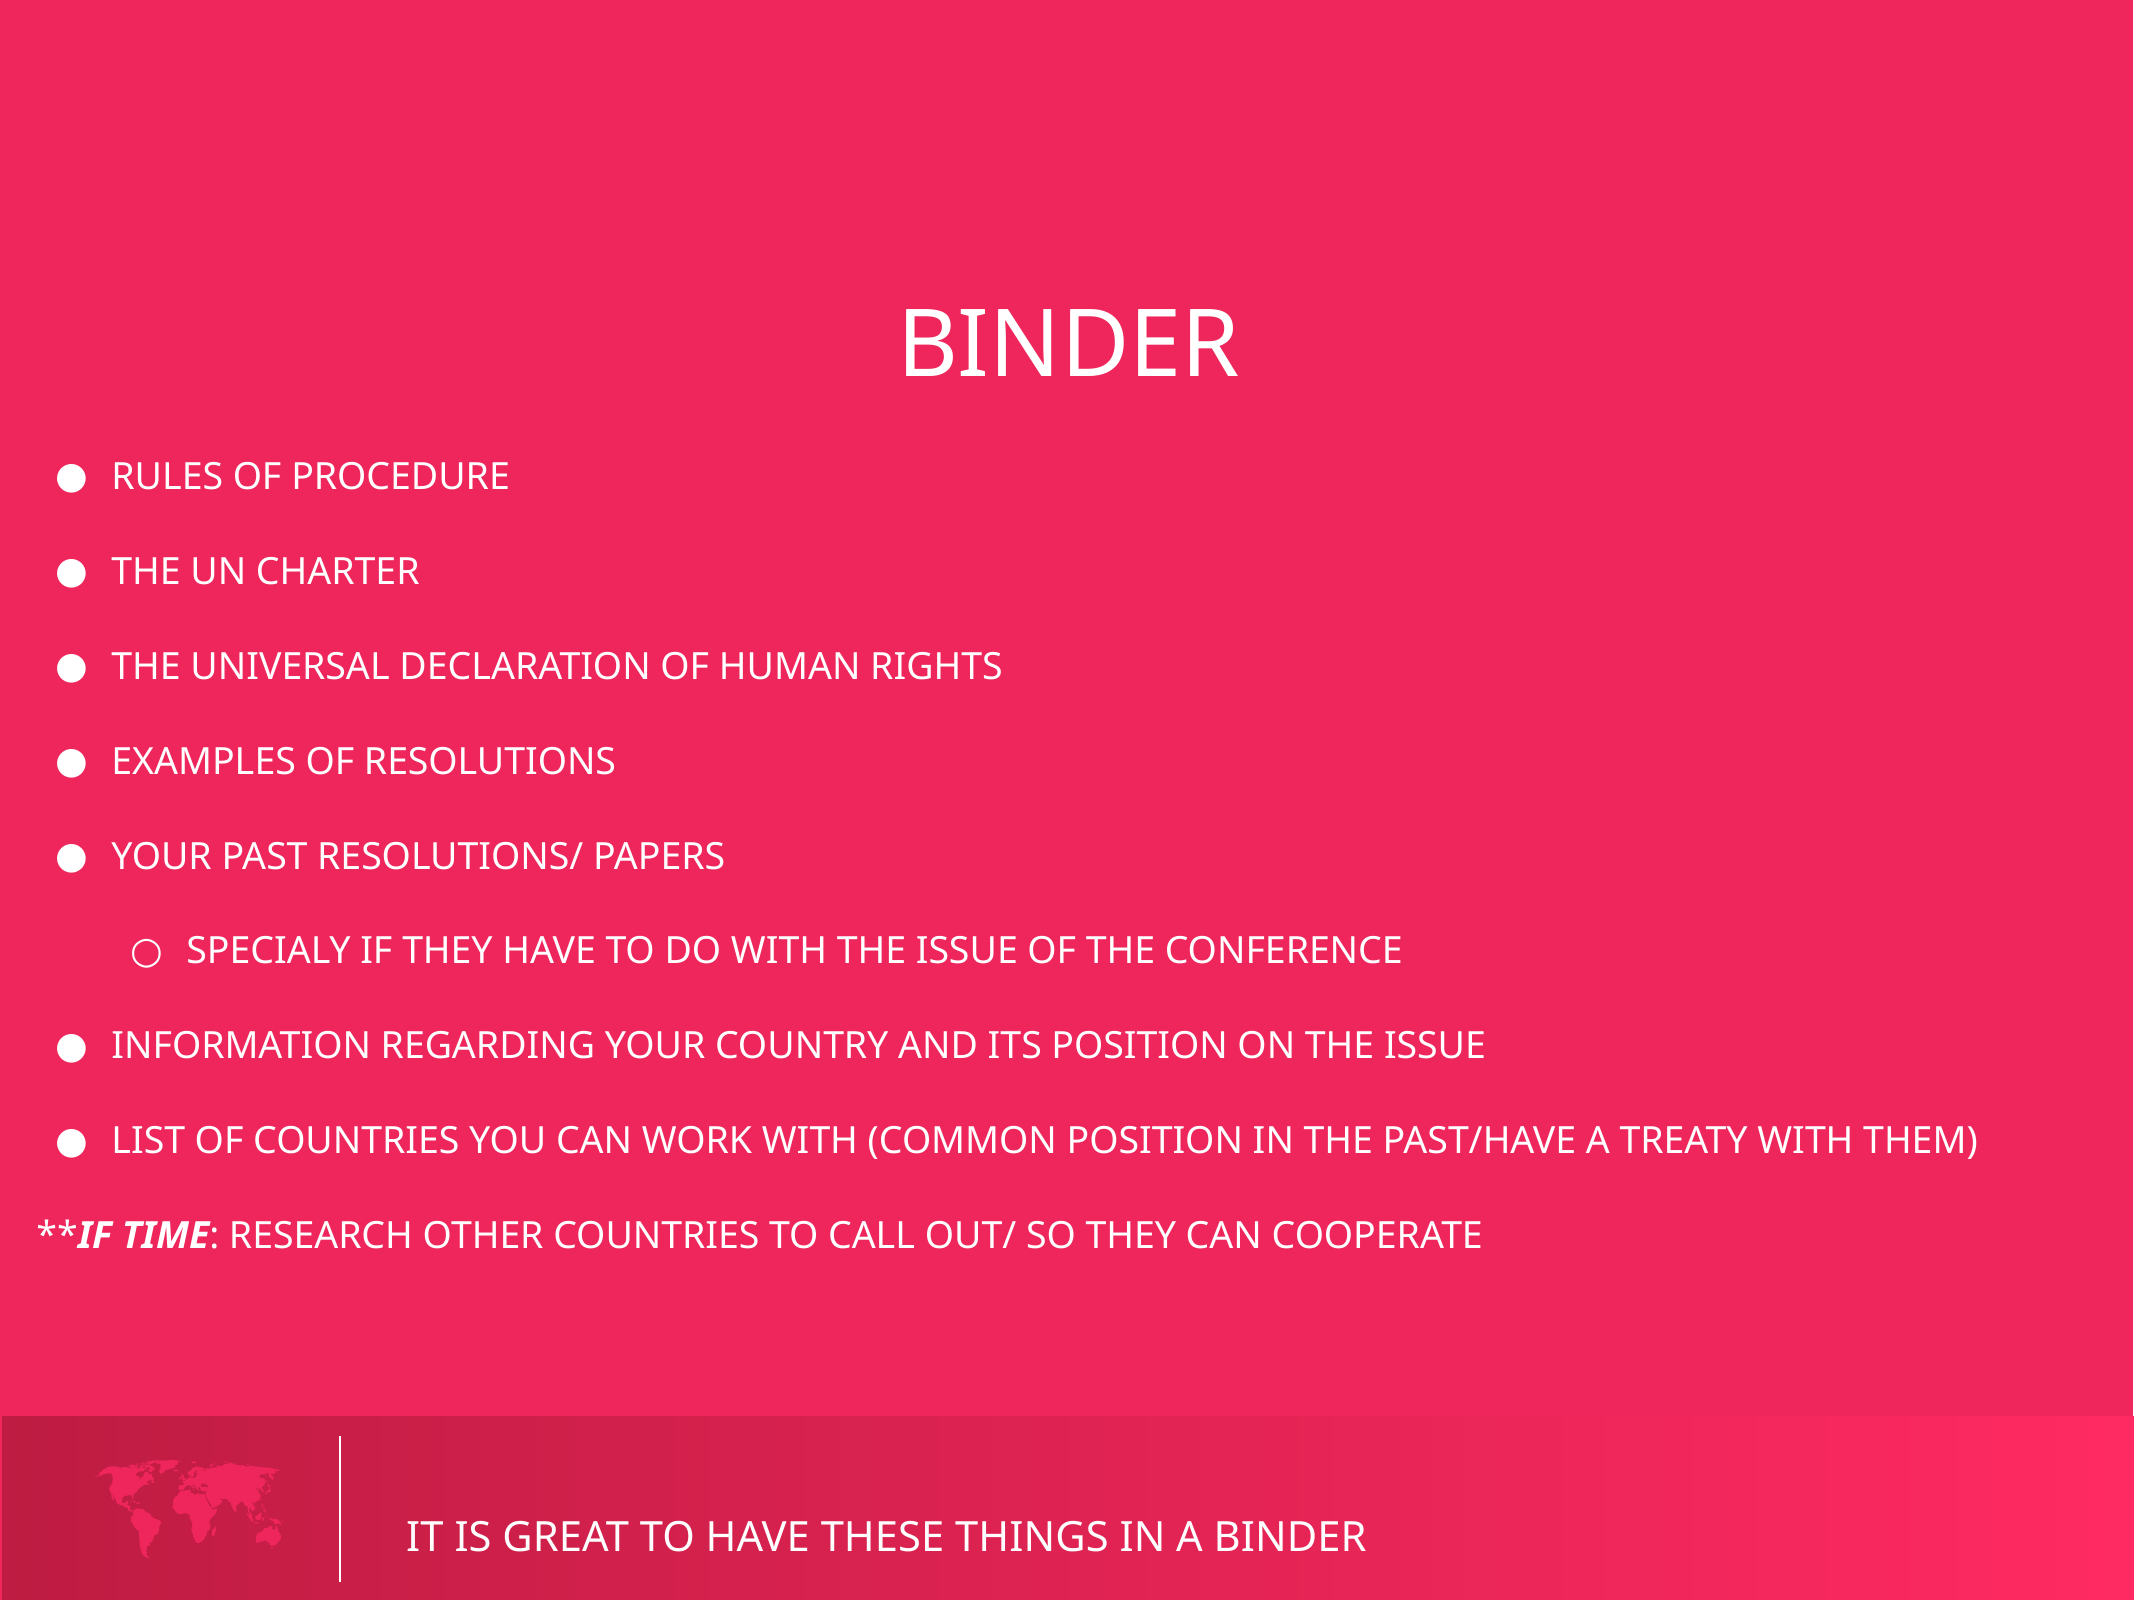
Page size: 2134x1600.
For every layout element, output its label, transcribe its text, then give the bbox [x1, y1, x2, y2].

text_box BINDER [853, 241, 1284, 372]
text_box IT IS GREAT TO HAVE THESE THINGS IN A BINDER [397, 1448, 1888, 1568]
text_box RULES OF PROCEDURE THE UN CHARTER THE UNIVERSAL DECLARATION OF HUMAN RIGHTS EXAMPLES OF RESOLUTIONS YOUR PAST RESOLUTIONS/ PAPERS SPECIALY IF THEY HAVE TO DO WITH THE ISSUE OF THE CONFERENCE INFORMATION REGARDING YOUR COUNTRY AND ITS POSITION ON THE ISSUE LIST OF COUNTRIES YOU CAN WORK WITH (COMMON POSITION IN THE PAST/HAVE A TREATY WITH THEM) **IF TIME: RESEARCH OTHER COUNTRIES TO CALL OUT/ SO THEY CAN COOPERATE [28, 508, 2110, 1150]
